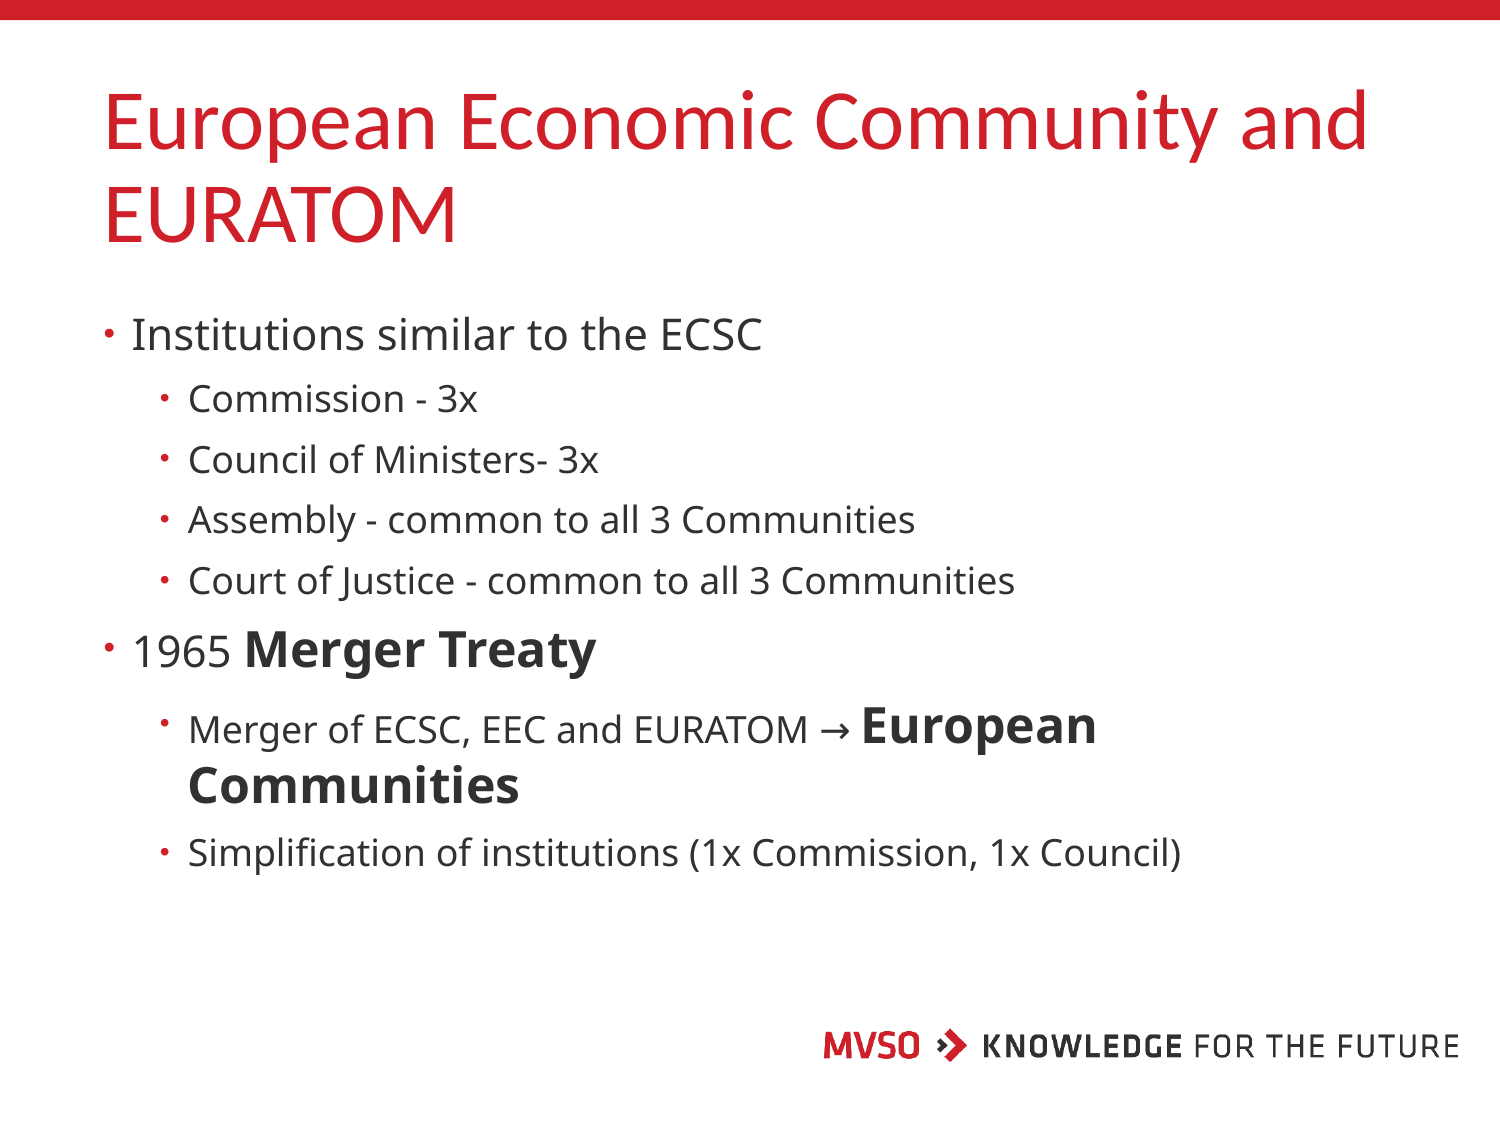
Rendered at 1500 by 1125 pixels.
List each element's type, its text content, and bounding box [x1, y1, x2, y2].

list Institutions similar to the ECSC Commission - 3x Council of Ministers- 3x Assembly - common to all 3 Communities Court of Justice - common to all 3 Communities 1965 Merger Treaty Merger of ECSC, EEC and EURATOM → European Communities Simplification of institutions (1x Commission, 1x Council) [88, 299, 1412, 1001]
picture [824, 1028, 1458, 1062]
title European Economic Community and EURATOM [88, 59, 1412, 278]
